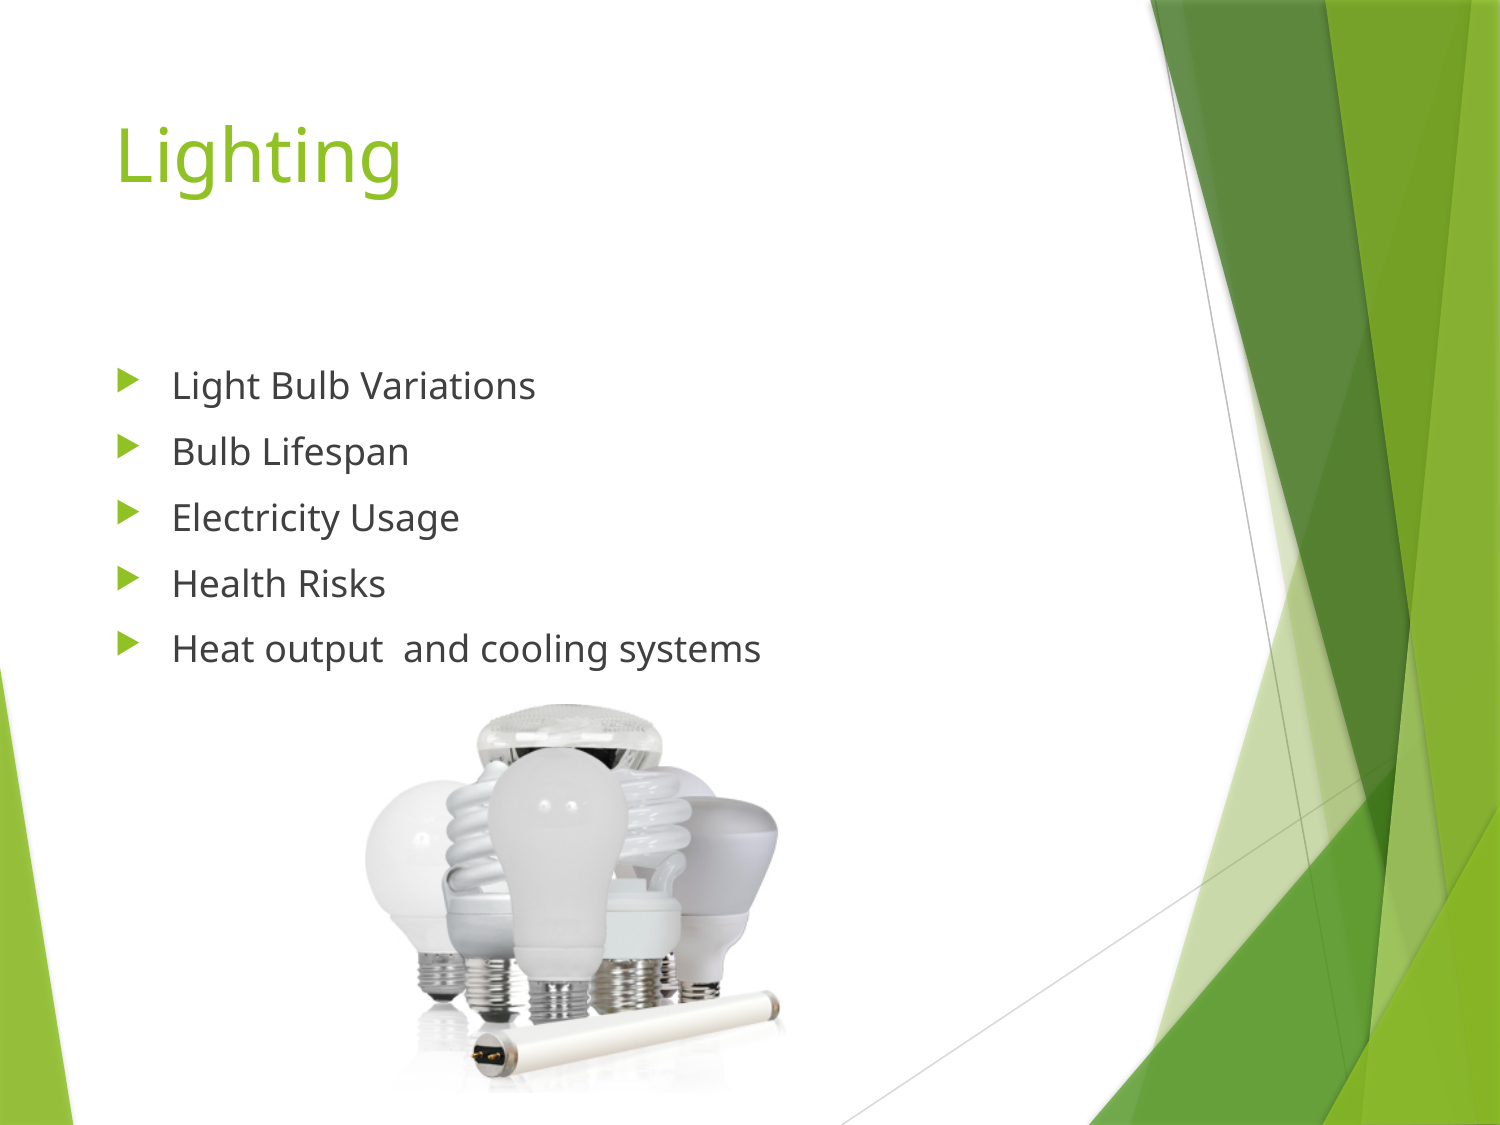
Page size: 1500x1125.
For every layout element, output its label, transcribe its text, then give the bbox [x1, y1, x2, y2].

list Light Bulb Variations Bulb Lifespan Electricity Usage Health Risks Heat output and cooling systems [99, 354, 1142, 992]
title Lighting [99, 99, 1142, 317]
picture [364, 703, 787, 1093]
